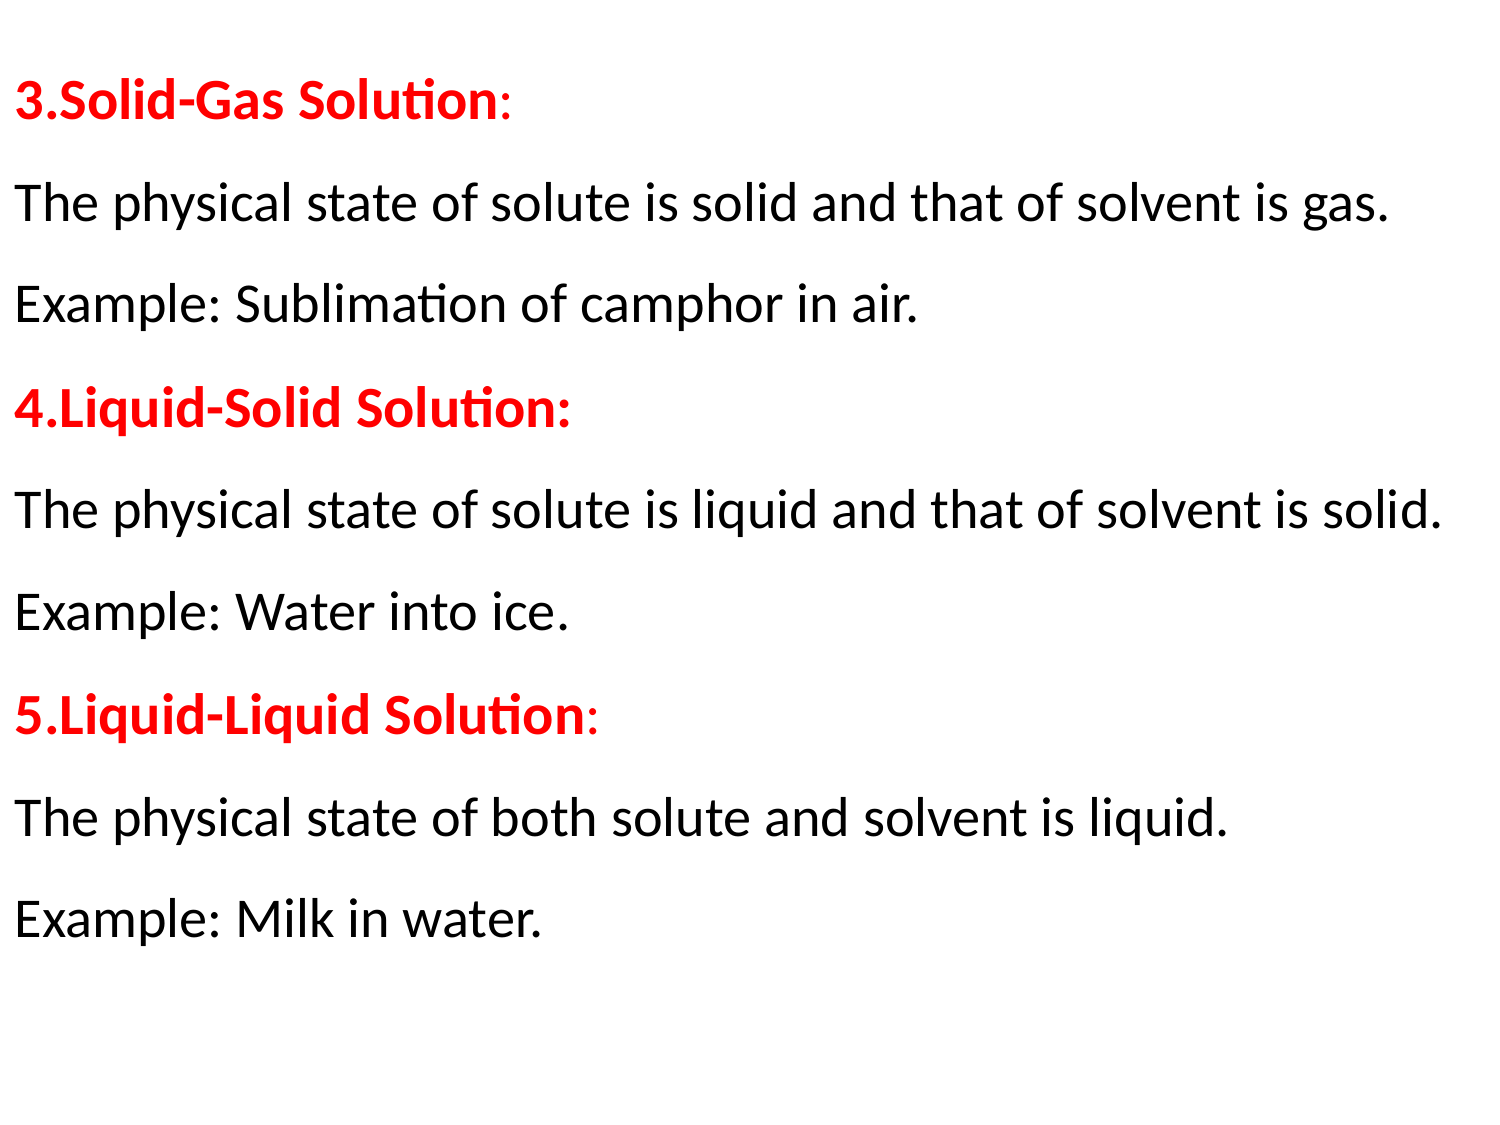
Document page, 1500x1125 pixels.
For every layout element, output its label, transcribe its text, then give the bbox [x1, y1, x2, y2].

text_box 3.Solid-Gas Solution: The physical state of solute is solid and that of solvent is gas. Example: Sublimation of camphor in air. 4.Liquid-Solid Solution: The physical state of solute is liquid and that of solvent is solid. Example: Water into ice. 5.Liquid-Liquid Solution: The physical state of both solute and solvent is liquid. Example: Milk in water. [0, 19, 1500, 1061]
